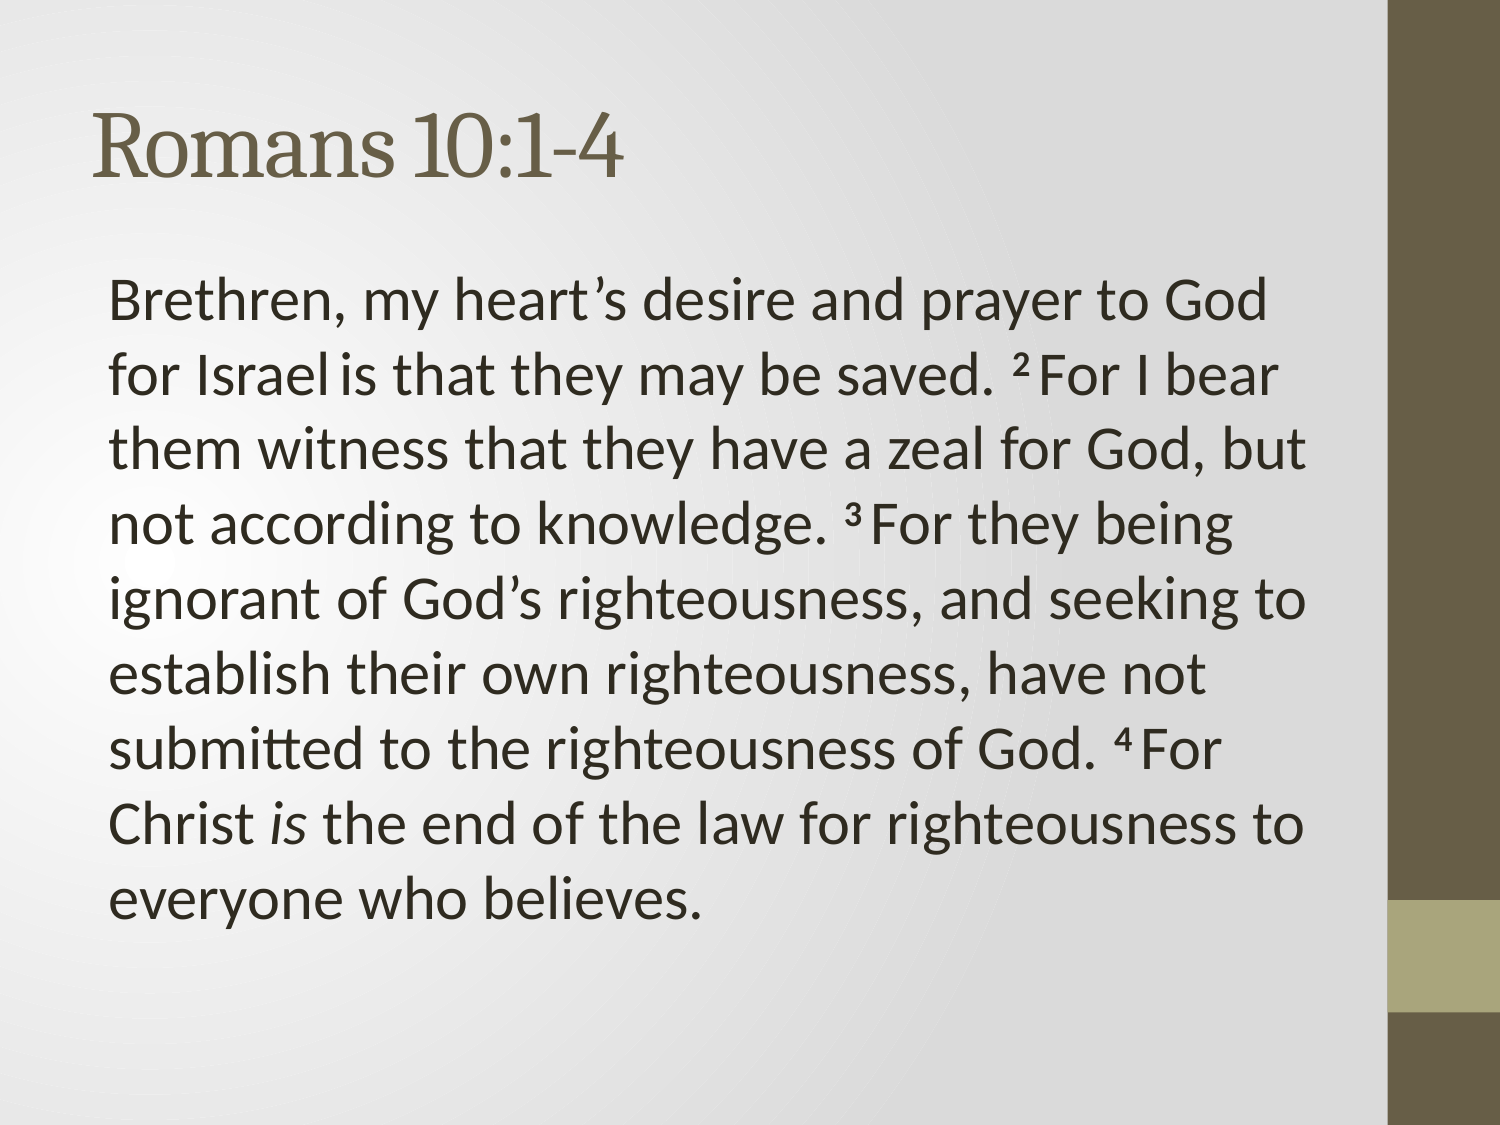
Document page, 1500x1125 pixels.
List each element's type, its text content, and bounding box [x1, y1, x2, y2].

title Romans 10:1-4 [75, 45, 1325, 233]
list Brethren, my heart’s desire and prayer to God for Israel is that they may be saved. 2 For I bear them witness that they have a zeal for God, but not according to knowledge. 3 For they being ignorant of God’s righteousness, and seeking to establish their own righteousness, have not submitted to the righteousness of God. 4 For Christ is the end of the law for righteousness to everyone who believes. [75, 249, 1325, 988]
